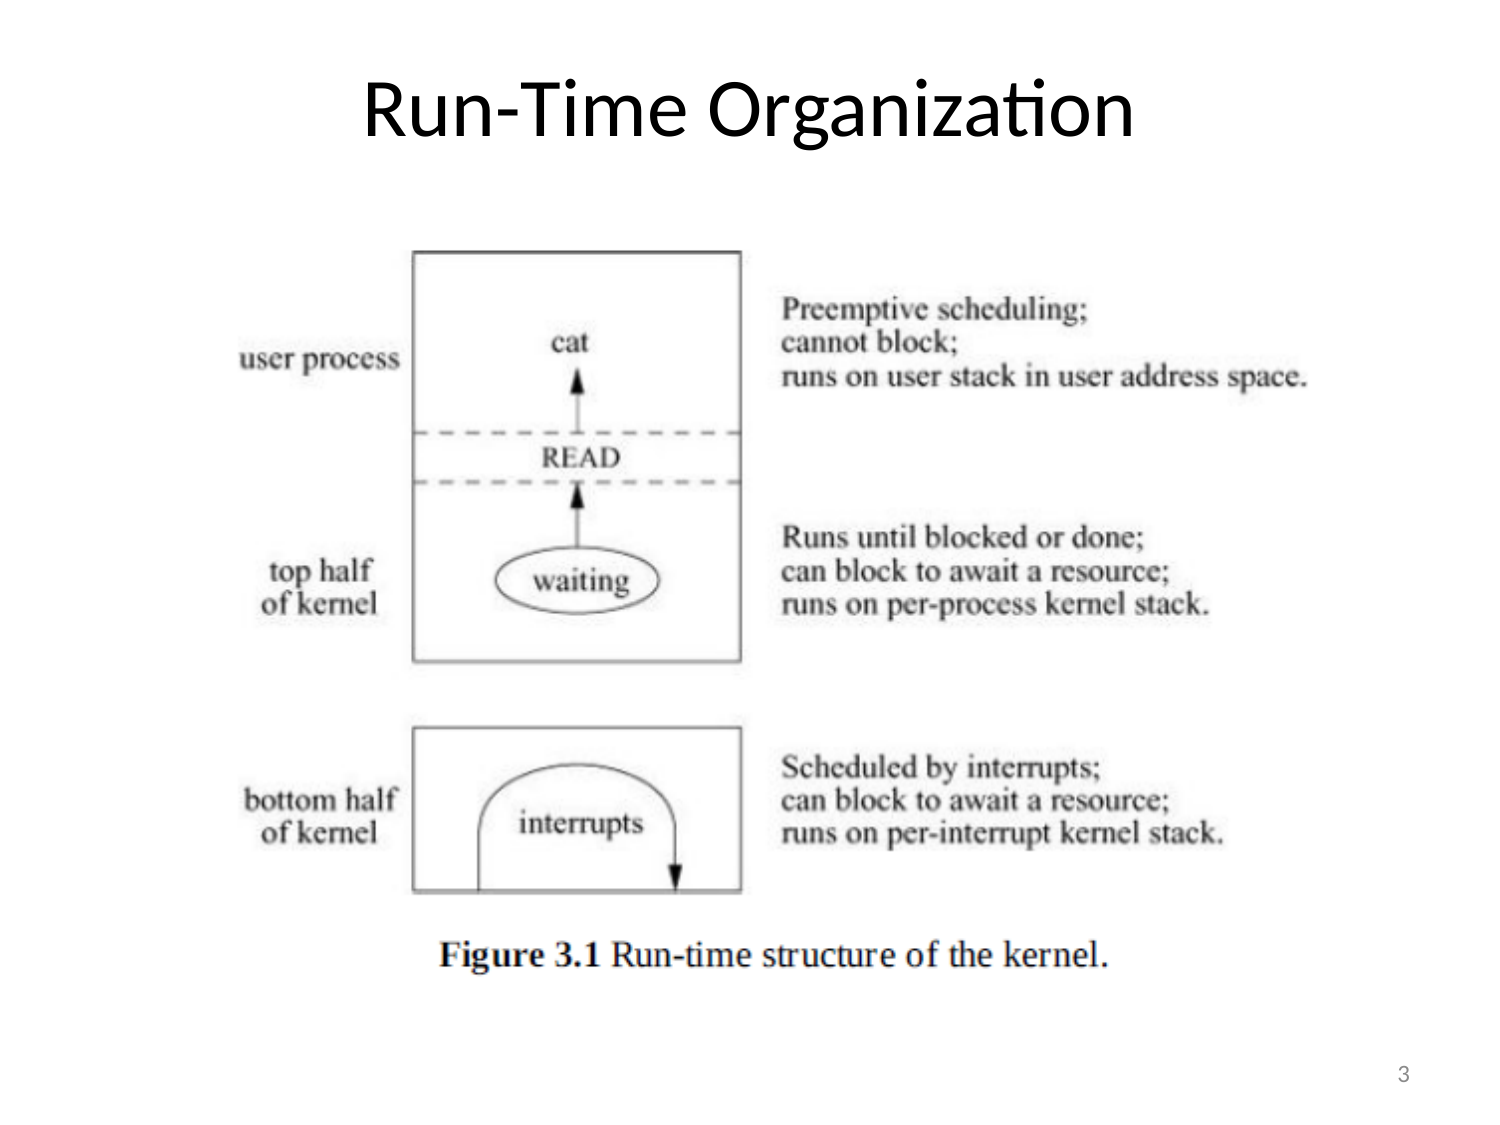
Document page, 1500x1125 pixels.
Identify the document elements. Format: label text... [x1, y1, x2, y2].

title Run-Time Organization [75, 45, 1425, 161]
slide_number 3 [1074, 1042, 1425, 1103]
picture [170, 243, 1335, 983]
